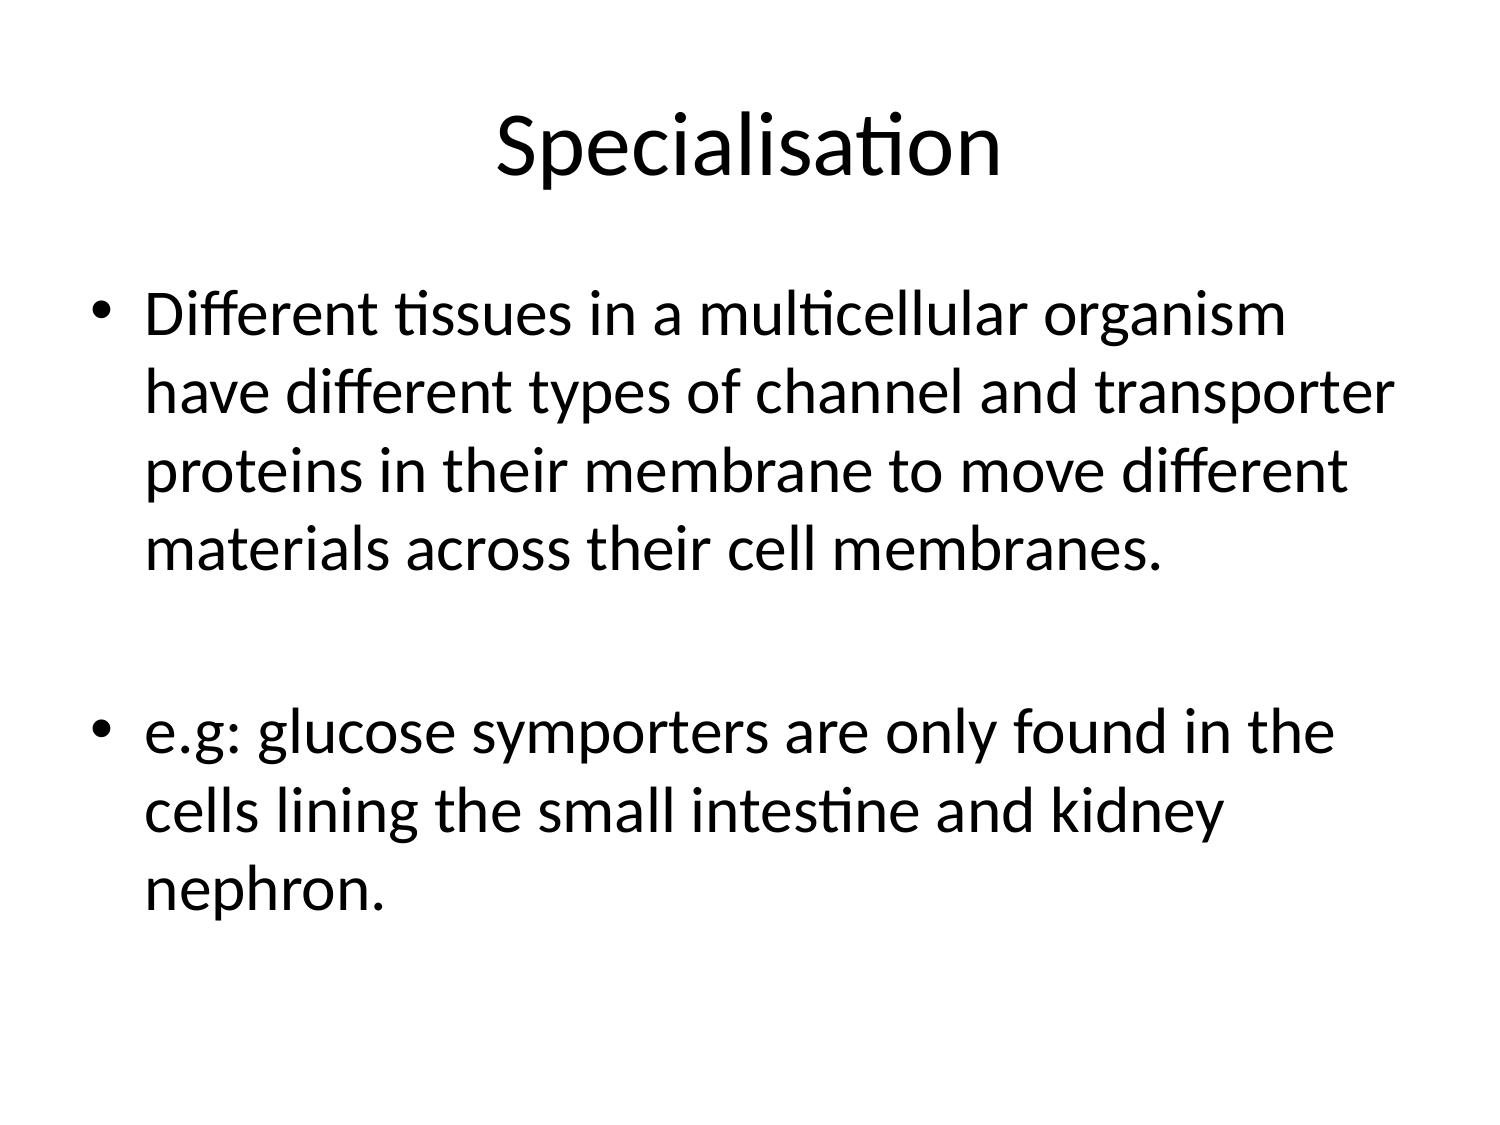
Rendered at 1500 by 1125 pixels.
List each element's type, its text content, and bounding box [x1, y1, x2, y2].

title Specialisation [75, 45, 1425, 233]
list Different tissues in a multicellular organism have different types of channel and transporter proteins in their membrane to move different materials across their cell membranes. e.g: glucose symporters are only found in the cells lining the small intestine and kidney nephron. [75, 262, 1425, 1005]
